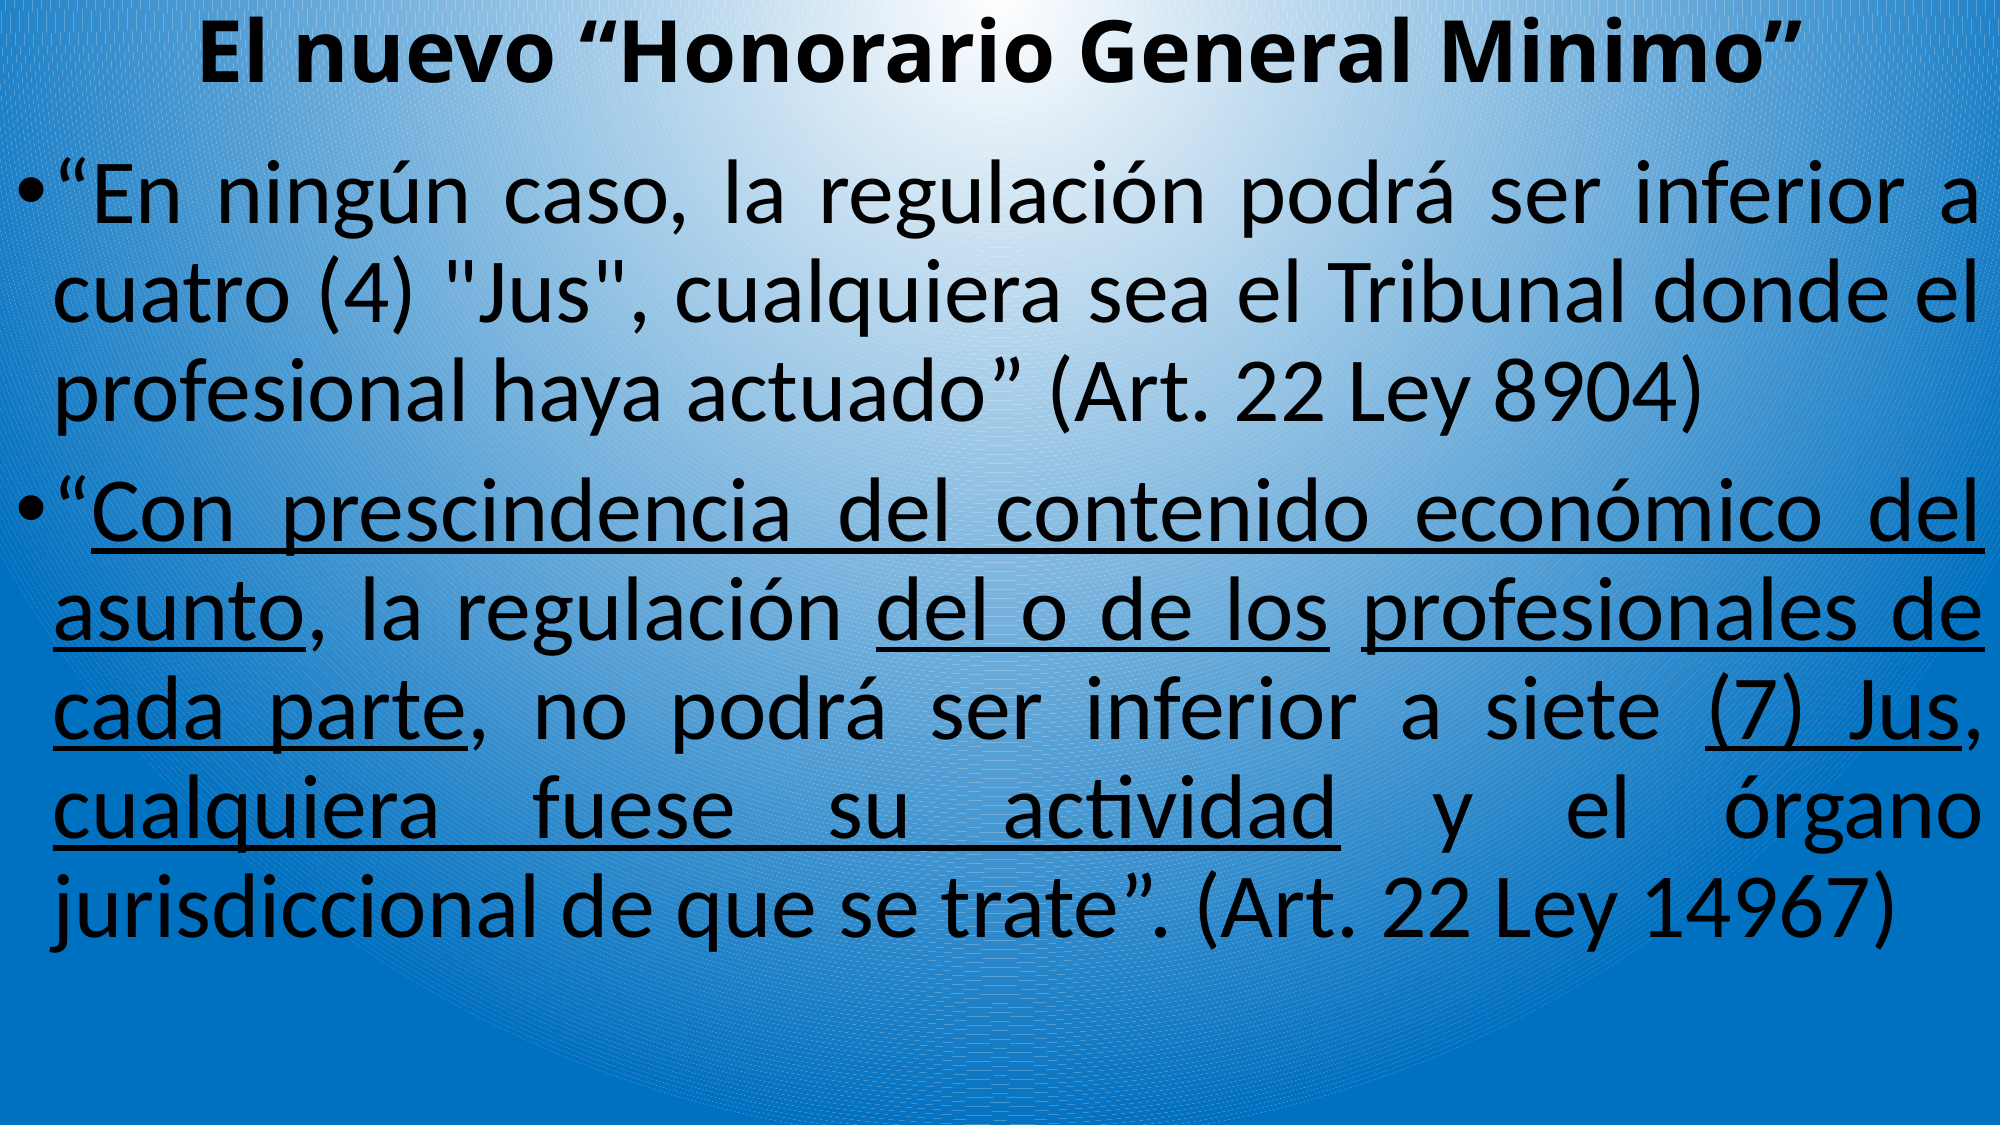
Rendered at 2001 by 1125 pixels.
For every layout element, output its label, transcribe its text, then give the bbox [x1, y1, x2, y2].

list “En ningún caso, la regulación podrá ser inferior a cuatro (4) "Jus", cualquiera sea el Tribunal donde el profesional haya actuado” (Art. 22 Ley 8904) “Con prescindencia del contenido económico del asunto, la regulación del o de los profesionales de cada parte, no podrá ser inferior a siete (7) Jus, cualquiera fuese su actividad y el órgano jurisdiccional de que se trate”. (Art. 22 Ley 14967) [0, 137, 2000, 1125]
title El nuevo “Honorario General Minimo” [137, 0, 1863, 110]
